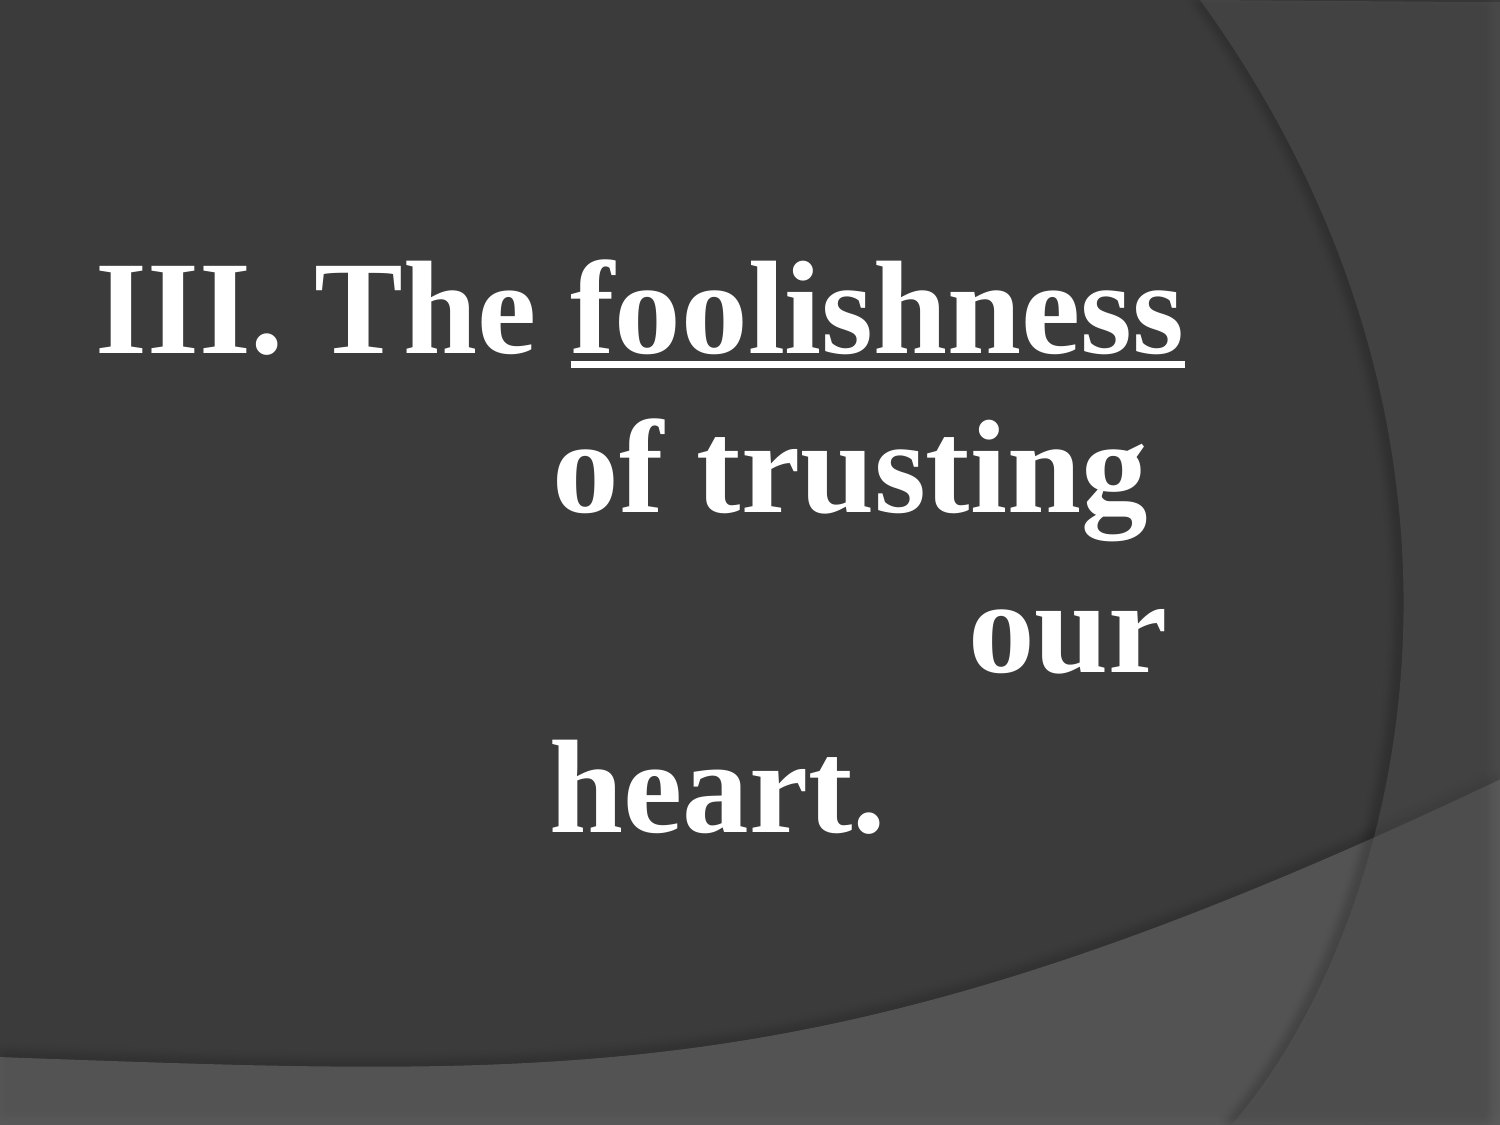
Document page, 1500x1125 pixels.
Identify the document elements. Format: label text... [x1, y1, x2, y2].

list III. The foolishness of trusting our heart. [75, 212, 1300, 955]
